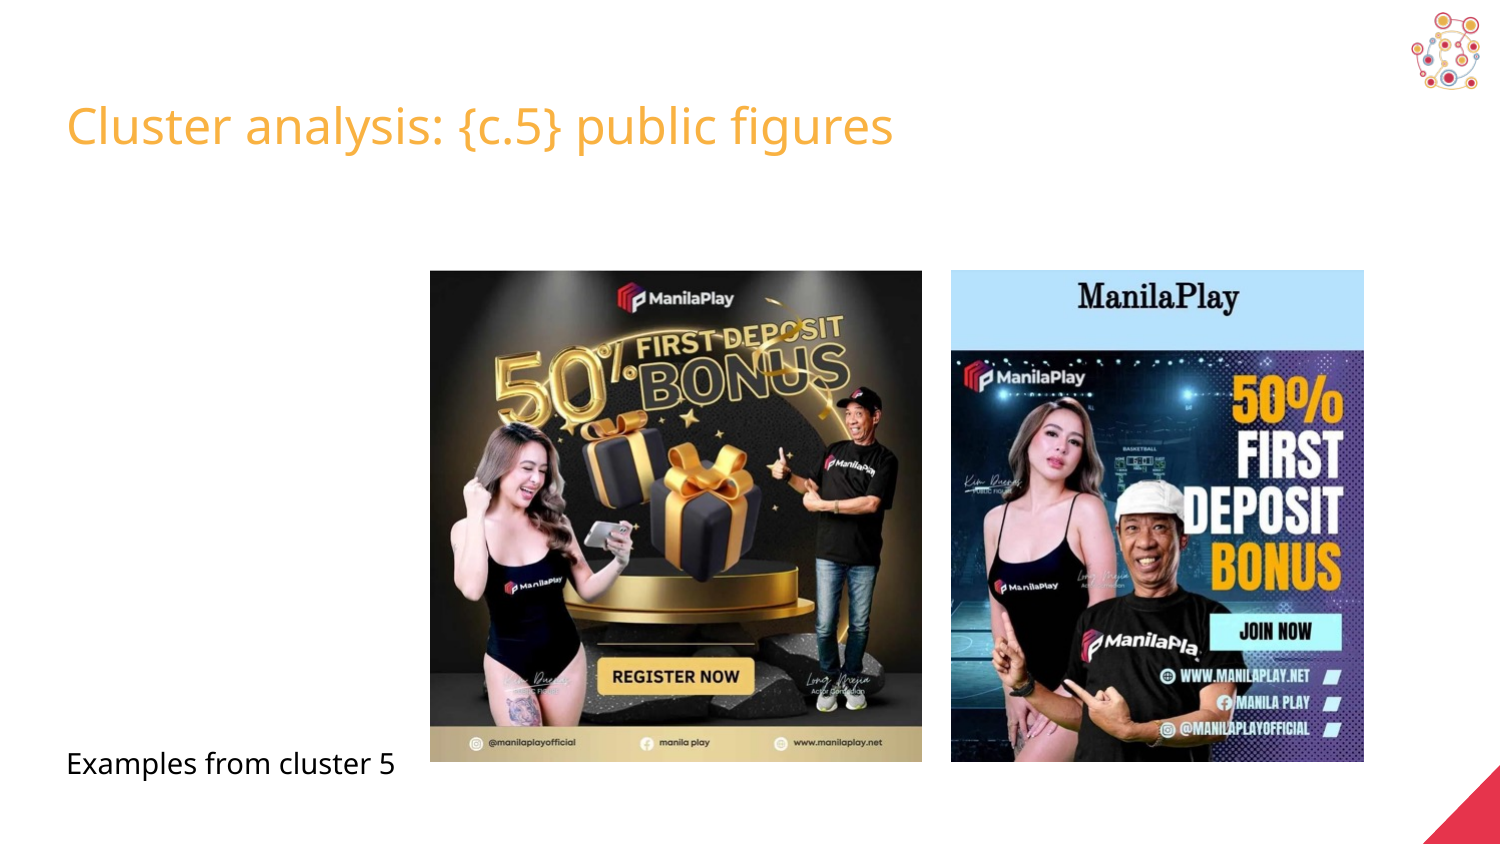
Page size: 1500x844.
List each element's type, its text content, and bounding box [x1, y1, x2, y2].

text_box Examples from cluster 5 [51, 726, 450, 796]
title Cluster analysis: {c.5} public figures [51, 91, 1418, 216]
picture [1411, 12, 1480, 90]
picture [430, 270, 922, 762]
picture [951, 270, 1364, 762]
